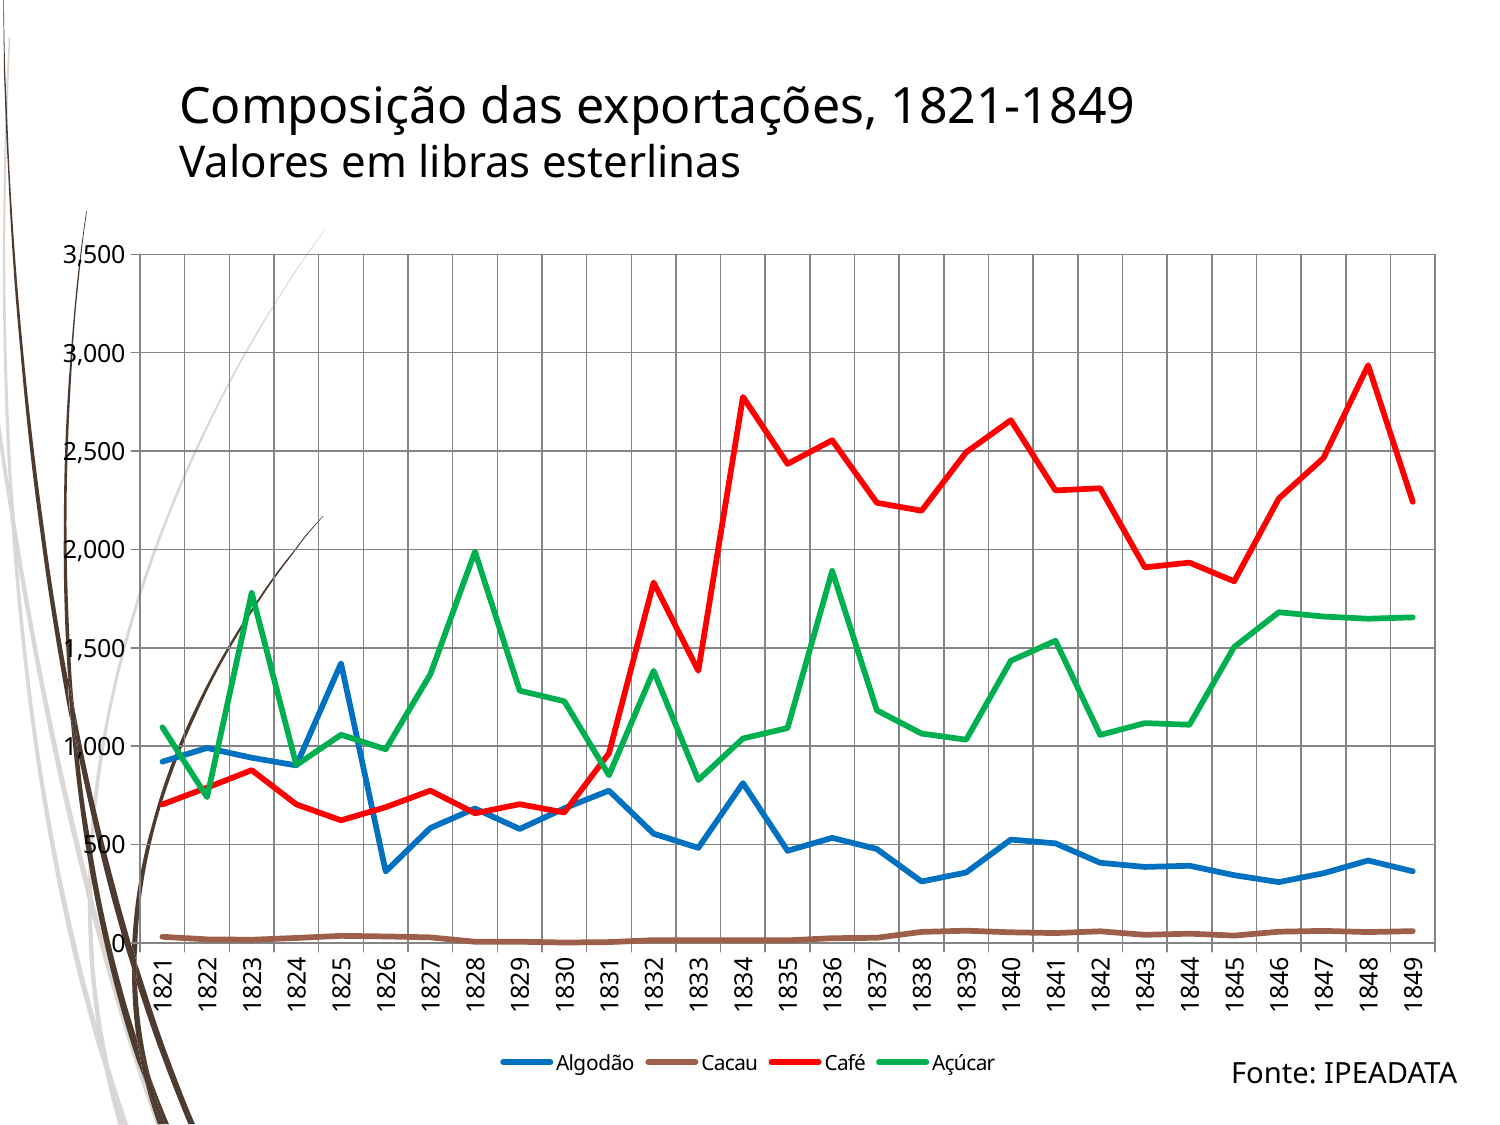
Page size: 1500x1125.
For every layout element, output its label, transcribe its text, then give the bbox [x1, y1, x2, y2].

text_box Fonte: IPEADATA [1216, 1046, 1473, 1097]
chart [33, 219, 1464, 1083]
text_box Composição das exportações, 1821-1849 Valores em libras esterlinas [164, 66, 1151, 194]
